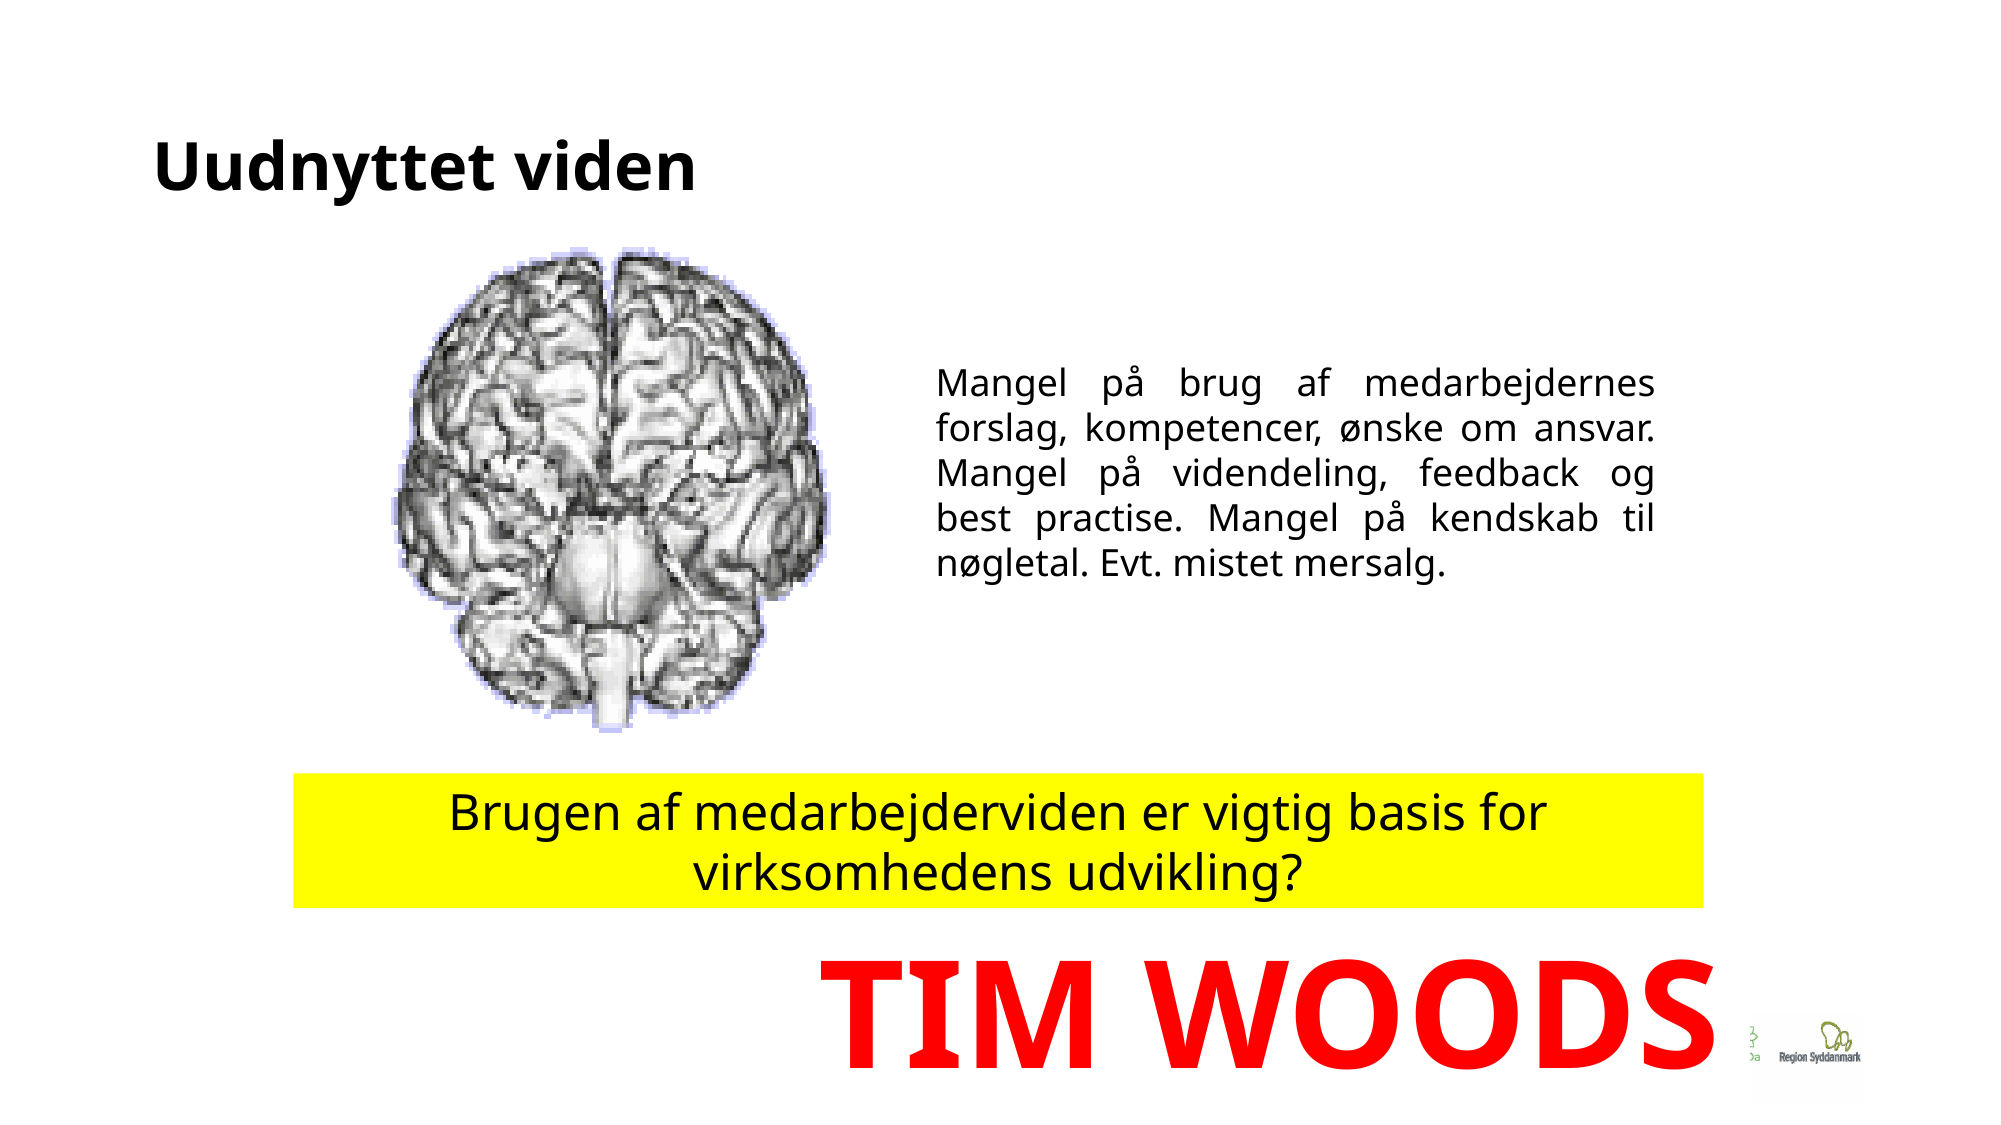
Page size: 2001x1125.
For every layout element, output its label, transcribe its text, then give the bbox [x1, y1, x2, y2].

text_box TIM WOODS [803, 911, 1750, 1107]
picture [1750, 1013, 1863, 1103]
text_box Mangel på brug af medarbejdernes forslag, kompetencer, ønske om ansvar. Mangel på videndeling, feedback og best practise. Mangel på kendskab til nøgletal. Evt. mistet mersalg. [943, 351, 1671, 592]
picture [283, 157, 943, 871]
title Uudnyttet viden [137, 59, 1863, 278]
text_box Brugen af medarbejderviden er vigtig basis for virksomhedens udvikling? [293, 773, 1704, 909]
